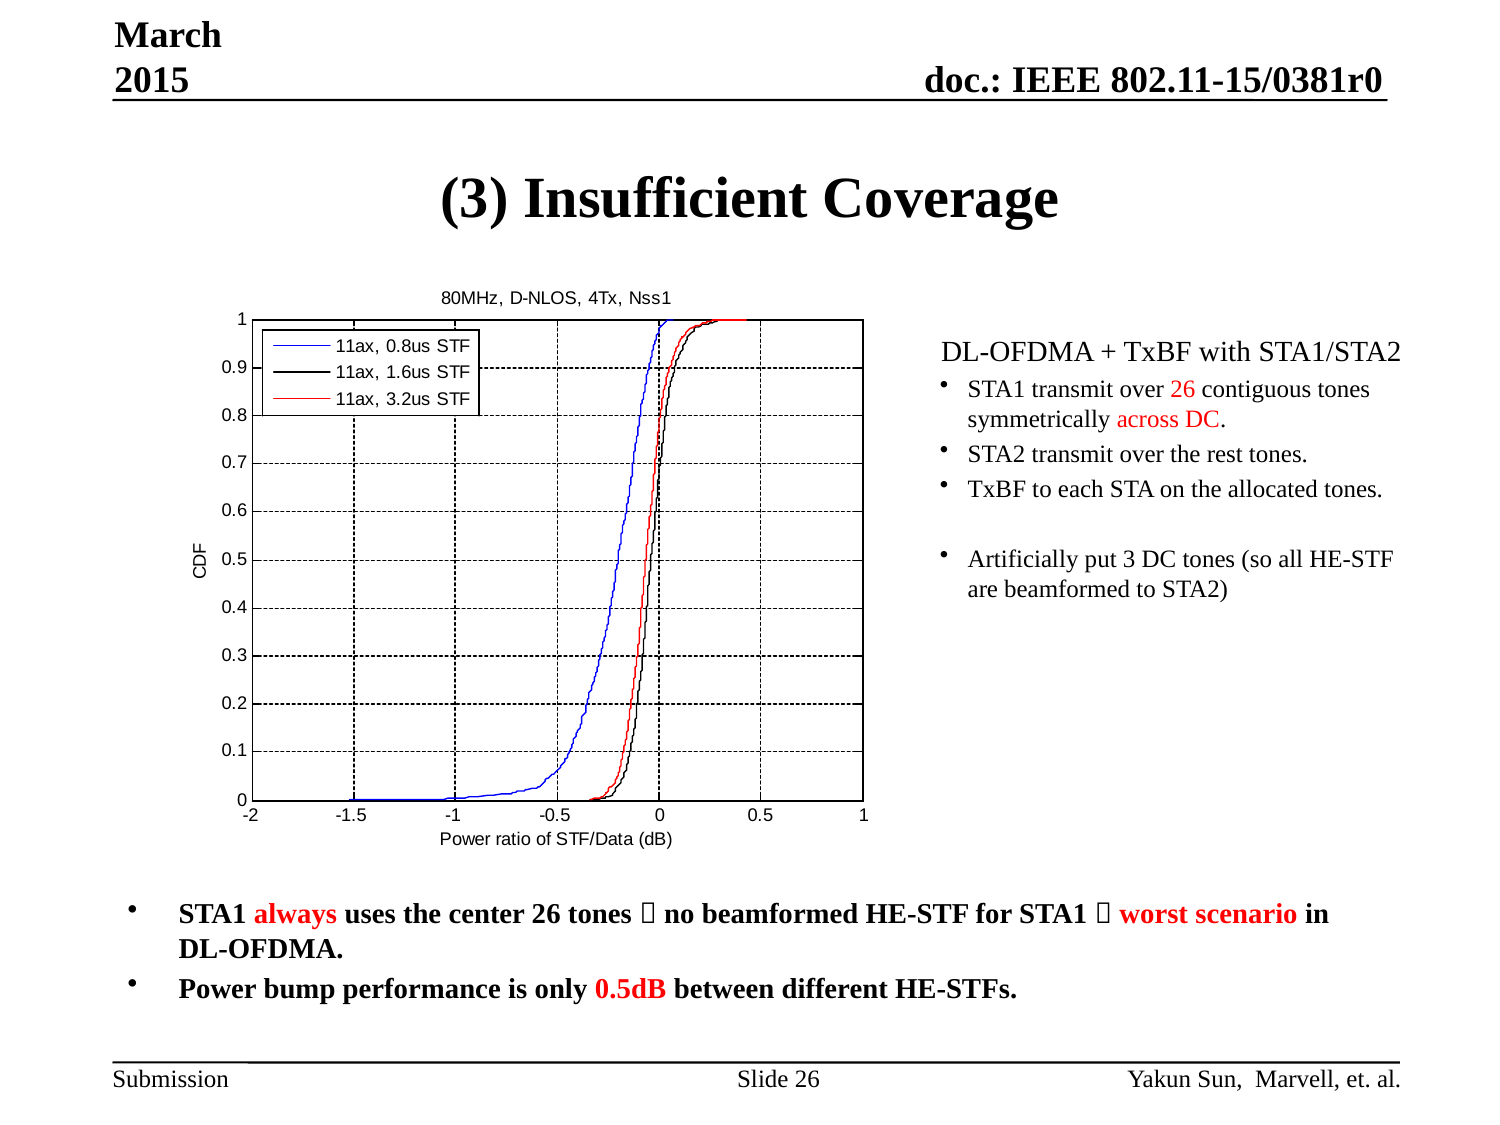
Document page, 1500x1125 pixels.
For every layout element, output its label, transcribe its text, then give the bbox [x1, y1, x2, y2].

list STA1 always uses the center 26 tones  no beamformed HE-STF for STA1  worst scenario in DL-OFDMA. Power bump performance is only 0.5dB between different HE-STFs. [112, 887, 1388, 1013]
title (3) Insufficient Coverage [112, 112, 1388, 276]
picture [149, 274, 938, 866]
slide_number Slide 26 [736, 1062, 821, 1093]
text_box DL-OFDMA + TxBF with STA1/STA2 STA1 transmit over 26 contiguous tones symmetrically across DC. STA2 transmit over the rest tones. TxBF to each STA on the allocated tones. Artificially put 3 DC tones (so all HE-STF are beamformed to STA2) [941, 324, 1438, 663]
footer Yakun Sun, Marvell, et. al. [1119, 1062, 1402, 1093]
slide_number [114, 54, 268, 101]
